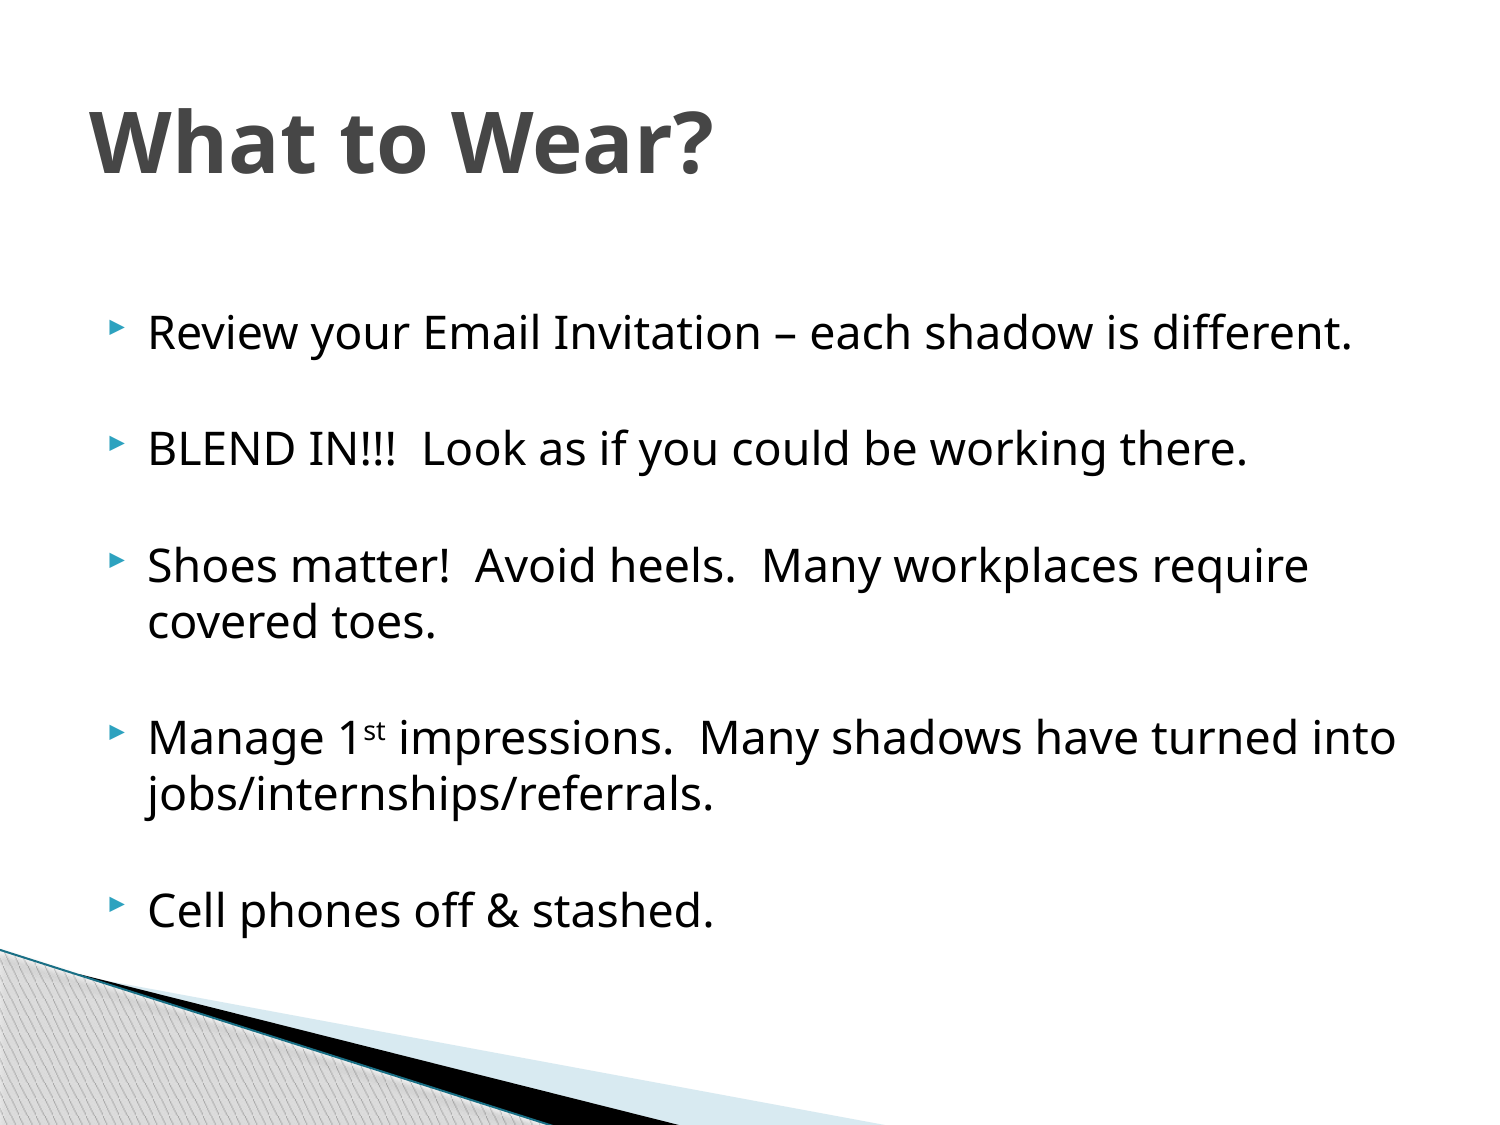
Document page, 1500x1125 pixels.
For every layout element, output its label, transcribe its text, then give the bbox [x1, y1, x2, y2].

title What to Wear? [75, 45, 1425, 233]
list Review your Email Invitation – each shadow is different. BLEND IN!!! Look as if you could be working there. Shoes matter! Avoid heels. Many workplaces require covered toes. Manage 1st impressions. Many shadows have turned into jobs/internships/referrals. Cell phones off & stashed. [75, 233, 1425, 1050]
